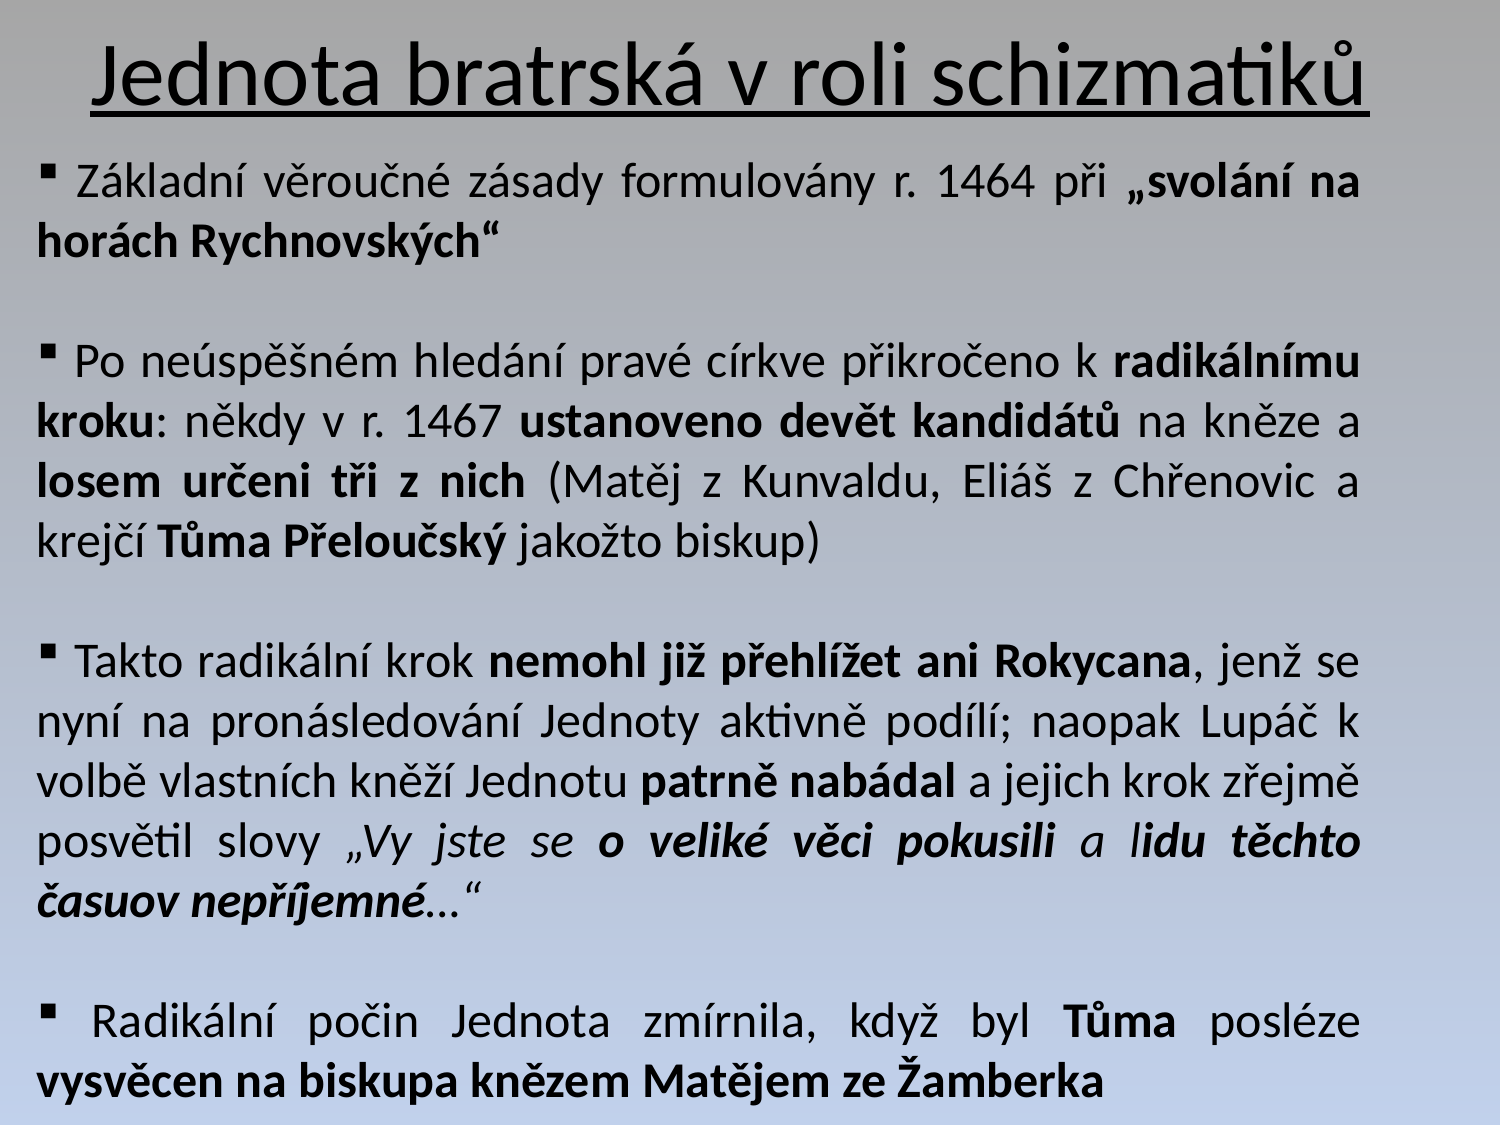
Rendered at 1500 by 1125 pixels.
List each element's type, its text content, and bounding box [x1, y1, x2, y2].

text_box Základní věroučné zásady formulovány r. 1464 při „svolání na horách Rychnovských“ Po neúspěšném hledání pravé církve přikročeno k radikálnímu kroku: někdy v r. 1467 ustanoveno devět kandidátů na kněze a losem určeni tři z nich (Matěj z Kunvaldu, Eliáš z Chřenovic a krejčí Tůma Přeloučský jakožto biskup) Takto radikální krok nemohl již přehlížet ani Rokycana, jenž se nyní na pronásledování Jednoty aktivně podílí; naopak Lupáč k volbě vlastních kněží Jednotu patrně nabádal a jejich krok zřejmě posvětil slovy „Vy jste se o veliké věci pokusili a lidu těchto časuov nepříjemné…“ Radikální počin Jednota zmírnila, když byl Tůma posléze vysvěcen na biskupa knězem Matějem ze Žamberka [22, 79, 1376, 1115]
title Jednota bratrská v roli schizmatiků [53, 0, 1407, 190]
